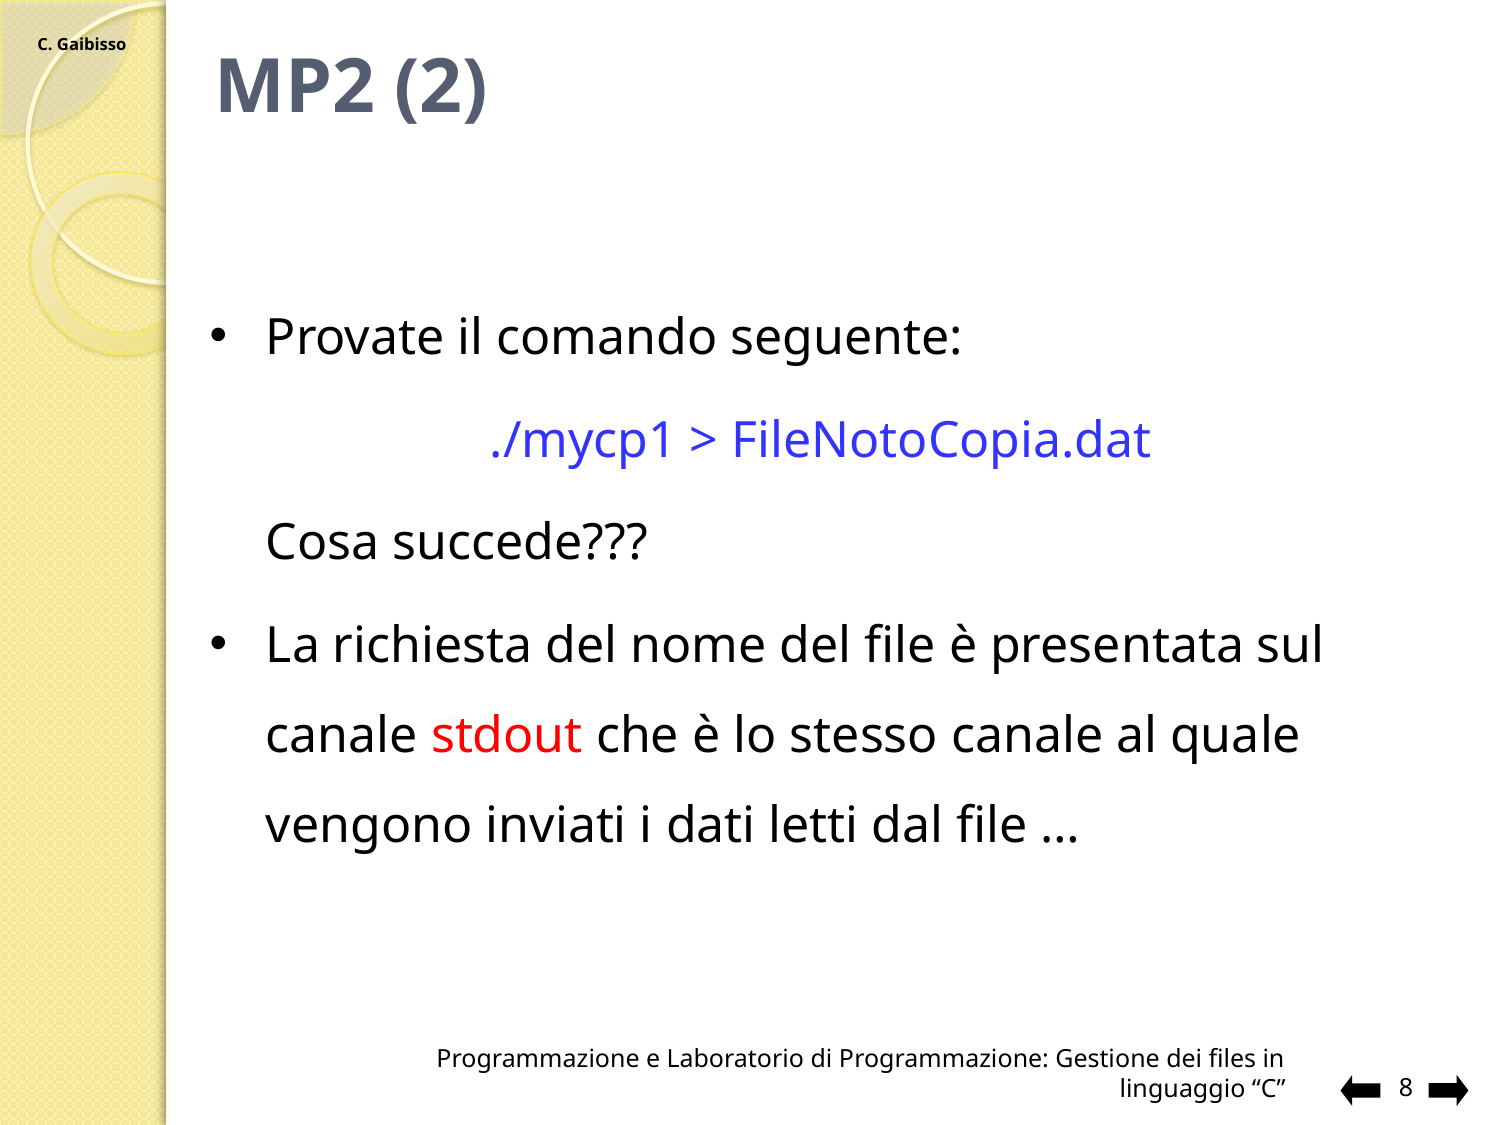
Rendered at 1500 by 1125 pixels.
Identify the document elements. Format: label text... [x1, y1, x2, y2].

slide_number 8 [1324, 1034, 1488, 1113]
title MP2 (2) [199, 29, 1430, 136]
footer Programmazione e Laboratorio di Programmazione: Gestione dei files in linguaggio “C” [301, 1031, 1301, 1111]
text_box Provate il comando seguente: ./mycp1 > FileNotoCopia.dat Cosa succede??? La richiesta del nome del file è presentata sul canale stdout che è lo stesso canale al quale vengono inviati i dati letti dal file … [194, 267, 1447, 860]
